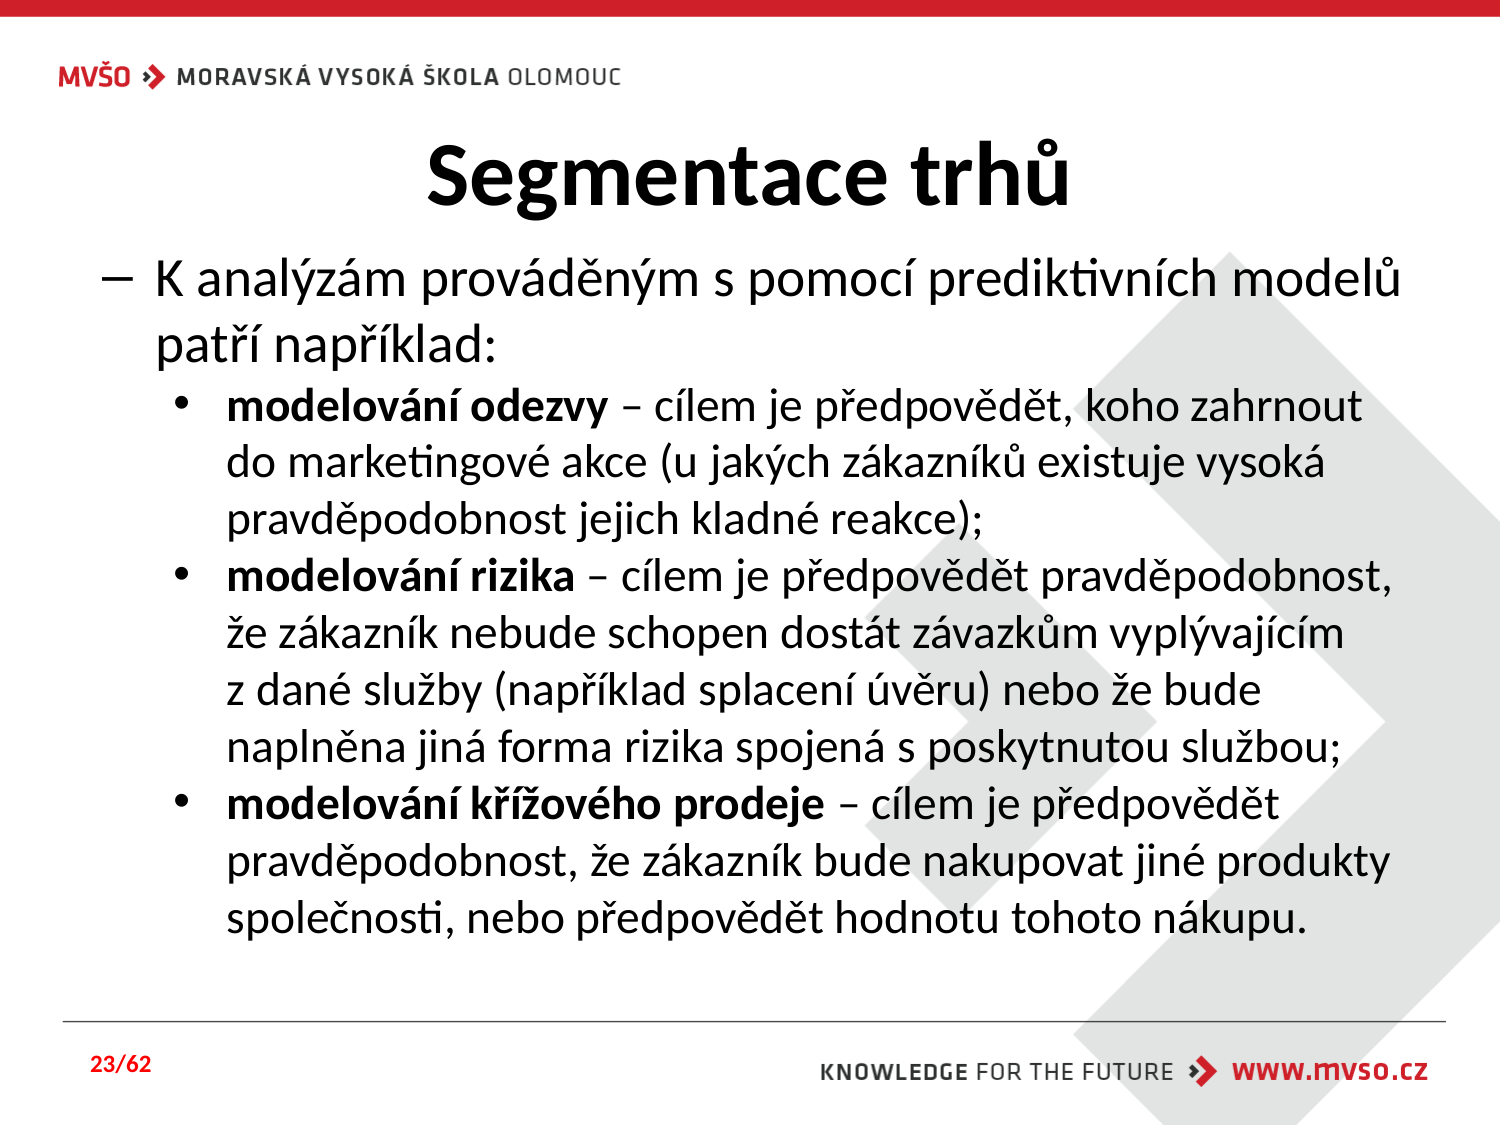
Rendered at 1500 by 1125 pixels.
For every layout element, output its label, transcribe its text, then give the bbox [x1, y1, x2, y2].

title Segmentace trhů [75, 75, 1425, 233]
list K analýzám prováděným s pomocí prediktivních modelů patří například: modelování odezvy – cílem je předpovědět, koho zahrnout do marketingové akce (u jakých zákazníků existuje vysoká pravděpodobnost jejich kladné reakce); modelování rizika – cílem je předpovědět pravděpodobnost, že zákazník nebude schopen dostát závazkům vyplývajícím z dané služby (například splacení úvěru) nebo že bude naplněna jiná forma rizika spojená s poskytnutou službou; modelování křížového prodeje – cílem je předpovědět pravděpodobnost, že zákazník bude nakupovat jiné produkty společnosti, nebo předpovědět hodnotu tohoto nákupu. [75, 233, 1425, 1041]
text_box 23/62 [74, 1040, 213, 1085]
picture [0, 0, 1500, 1125]
